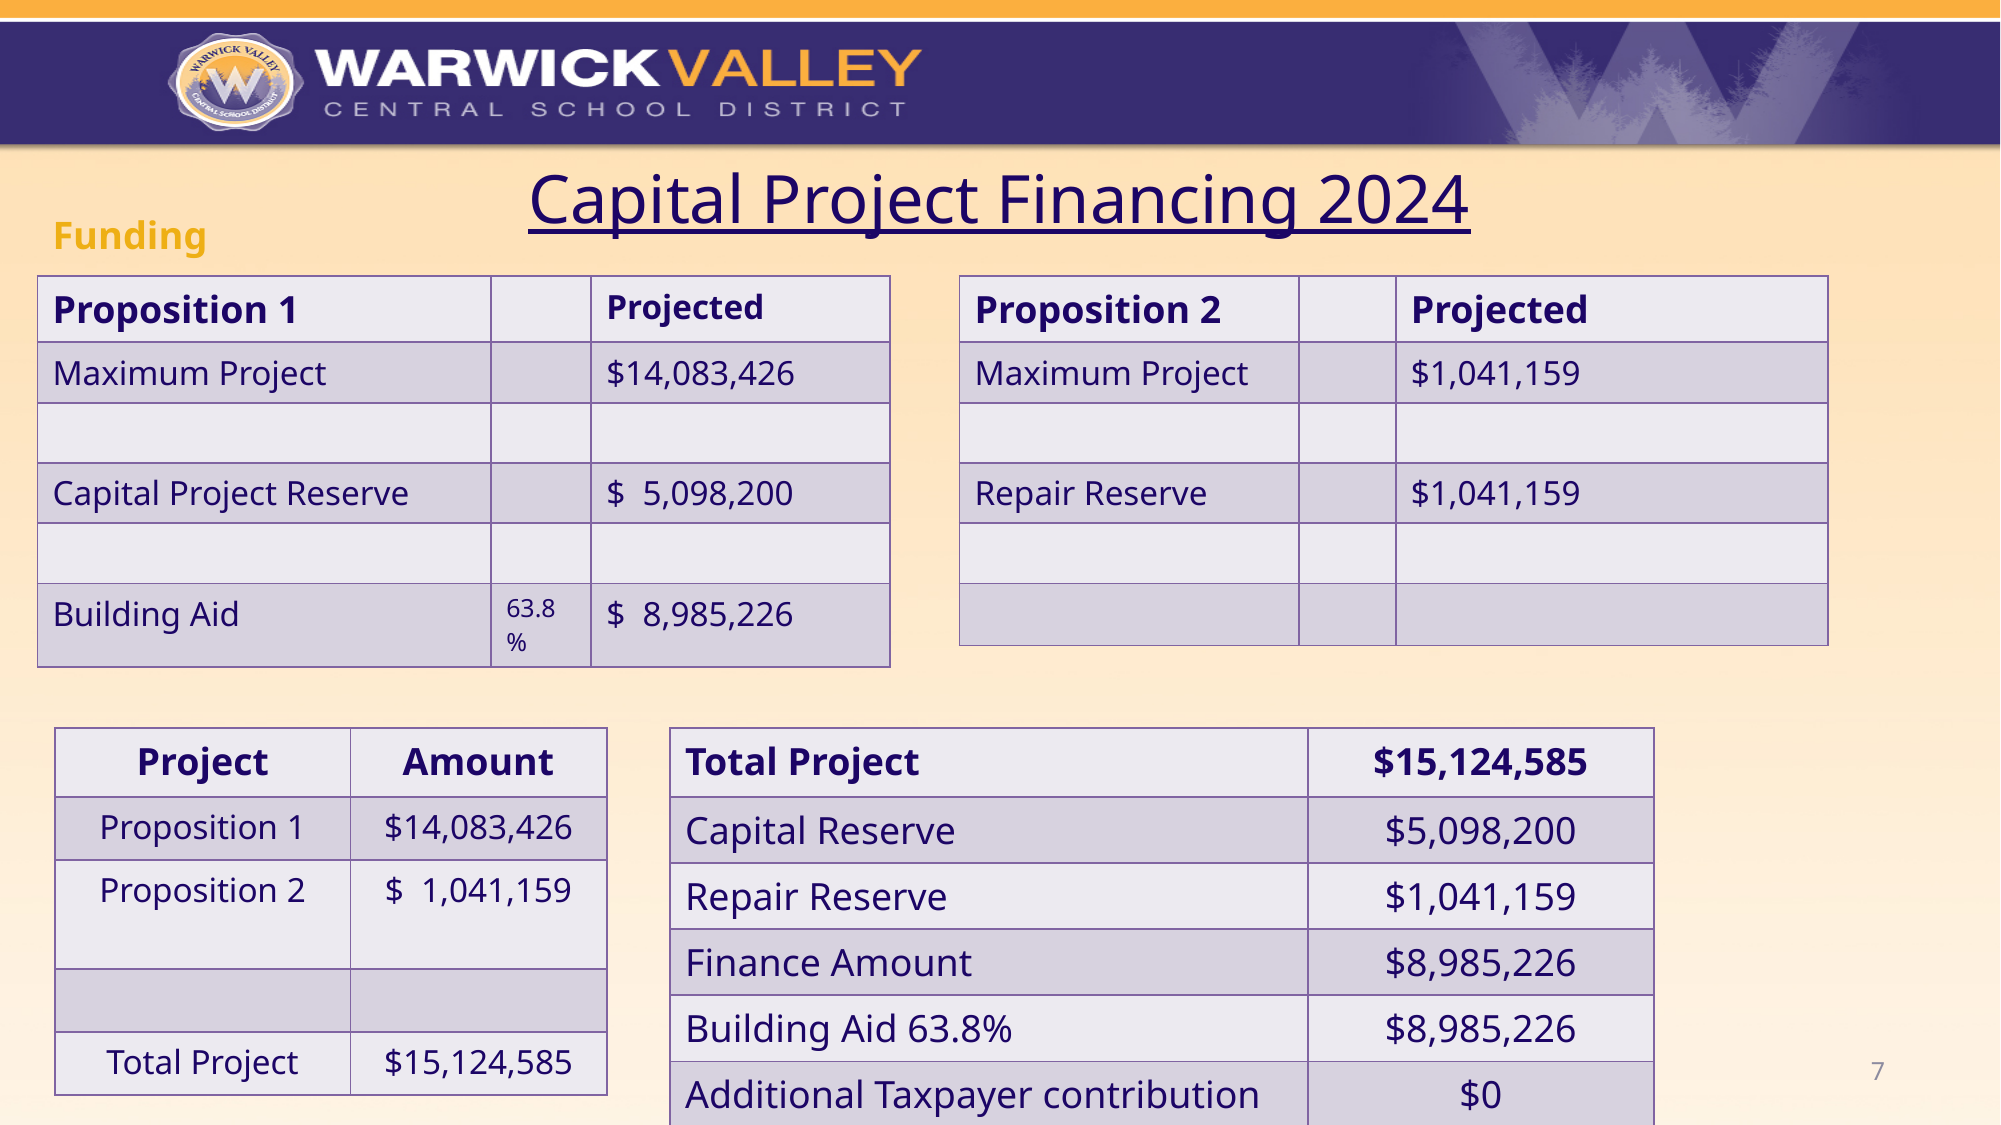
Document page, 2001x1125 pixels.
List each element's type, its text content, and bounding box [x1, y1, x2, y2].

table_cell Repair Reserve [671, 864, 1307, 928]
list Funding [37, 203, 595, 265]
table_cell Maximum Project [960, 343, 1298, 402]
table_cell Additional Taxpayer contribution [671, 1062, 1307, 1125]
table_cell $8,985,226 [1309, 930, 1653, 994]
table_cell [492, 343, 590, 402]
table_cell [592, 404, 889, 462]
table_cell $15,124,585 [351, 1033, 606, 1094]
table_cell $14,083,426 [592, 343, 889, 402]
table_cell Building Aid [38, 584, 490, 666]
table_cell Building Aid 63.8% [671, 996, 1307, 1061]
title Capital Project Financing 2024 [99, 164, 1900, 230]
table_cell 63.8% [492, 584, 590, 666]
table_cell $ 5,098,200 [592, 464, 889, 522]
table_cell [1300, 524, 1395, 583]
table_header Proposition 1 [38, 277, 490, 341]
table_cell [1300, 404, 1395, 462]
table_cell $1,041,159 [1309, 864, 1653, 928]
table_cell [1397, 404, 1827, 462]
table_cell $ 8,985,226 [592, 584, 889, 666]
table_cell Proposition 2 [56, 861, 350, 968]
table_cell $8,985,226 [1309, 996, 1653, 1061]
table_header [1300, 277, 1395, 341]
table_cell [1300, 464, 1395, 522]
table_header Projected [592, 277, 889, 341]
table_cell Finance Amount [671, 930, 1307, 994]
table_header $15,124,585 [1309, 729, 1653, 796]
table_cell Maximum Project [38, 343, 490, 402]
table_header Proposition 2 [960, 277, 1298, 341]
table_cell [38, 404, 490, 462]
table_cell [1397, 584, 1827, 645]
table_header Amount [351, 729, 606, 796]
table_header Project [56, 729, 350, 796]
table_cell $0 [1309, 1062, 1653, 1125]
table_cell $ 1,041,159 [351, 861, 606, 968]
table_cell Repair Reserve [960, 464, 1298, 522]
table_cell [351, 970, 606, 1031]
table_header Total Project [671, 729, 1307, 796]
table_cell [492, 404, 590, 462]
table_cell [592, 524, 889, 583]
table_cell [960, 584, 1298, 645]
table_cell Total Project [56, 1033, 350, 1094]
table_cell [492, 524, 590, 583]
table_cell [1300, 584, 1395, 645]
table_cell Capital Reserve [671, 798, 1307, 862]
table_cell $5,098,200 [1309, 798, 1653, 862]
table_cell Proposition 1 [56, 798, 350, 859]
table_cell [38, 524, 490, 583]
slide_number 7 [1655, 1042, 1900, 1103]
table_cell Capital Project Reserve [38, 464, 490, 522]
table_cell $1,041,159 [1397, 343, 1827, 402]
table_cell [960, 404, 1298, 462]
table_cell [1300, 343, 1395, 402]
table_cell $14,083,426 [351, 798, 606, 859]
table_header [492, 277, 590, 341]
table_cell [1397, 524, 1827, 583]
table_cell $1,041,159 [1397, 464, 1827, 522]
table_header Projected [1397, 277, 1827, 341]
table_cell [960, 524, 1298, 583]
picture [0, 0, 2001, 1125]
table_cell [492, 464, 590, 522]
table_cell [56, 970, 350, 1031]
